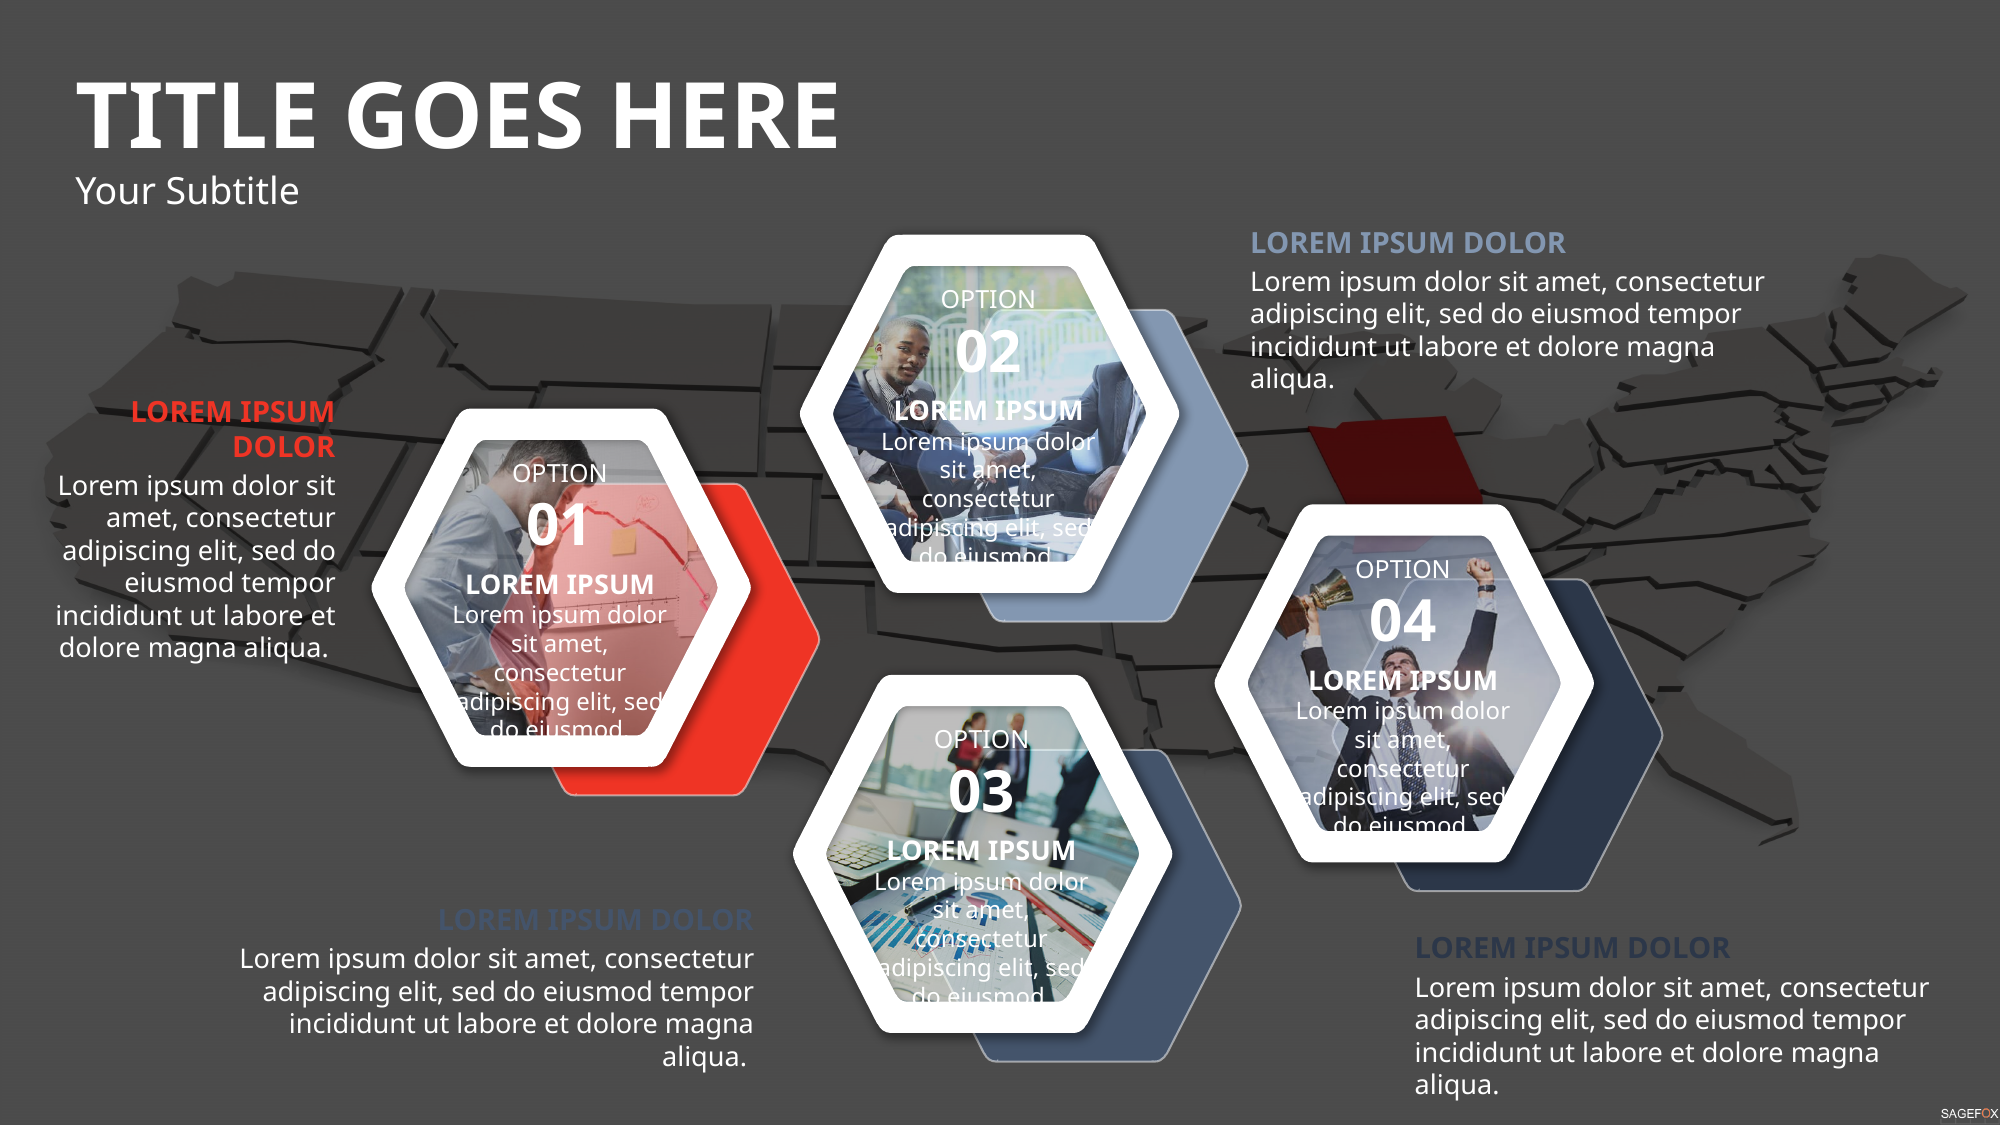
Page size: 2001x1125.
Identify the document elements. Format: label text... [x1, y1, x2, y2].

text_box LOREM IPSUM DOLOR Lorem ipsum dolor sit amet, consectetur adipiscing elit, sed do eiusmod tempor incididunt ut labore et dolore magna aliqua. [202, 893, 769, 1079]
text_box [557, 498, 821, 797]
text_box [985, 326, 1249, 623]
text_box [371, 408, 751, 767]
text_box LOREM IPSUM DOLOR Lorem ipsum dolor sit amet, consectetur adipiscing elit, sed do eiusmod tempor incididunt ut labore et dolore magna aliqua. [31, 385, 351, 671]
text_box [979, 766, 1242, 1063]
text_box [799, 234, 1180, 593]
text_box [1214, 504, 1594, 863]
picture [0, 0, 2001, 1125]
text_box LOREM IPSUM DOLOR Lorem ipsum dolor sit amet, consectetur adipiscing elit, sed do eiusmod tempor incididunt ut labore et dolore magna aliqua. [1235, 216, 1803, 402]
text_box TITLE GOES HERE Your Subtitle [60, 49, 1036, 220]
text_box LOREM IPSUM DOLOR Lorem ipsum dolor sit amet, consectetur adipiscing elit, sed do eiusmod tempor incididunt ut labore et dolore magna aliqua. [1399, 922, 1967, 1108]
text_box [1400, 594, 1664, 893]
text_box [793, 674, 1173, 1033]
